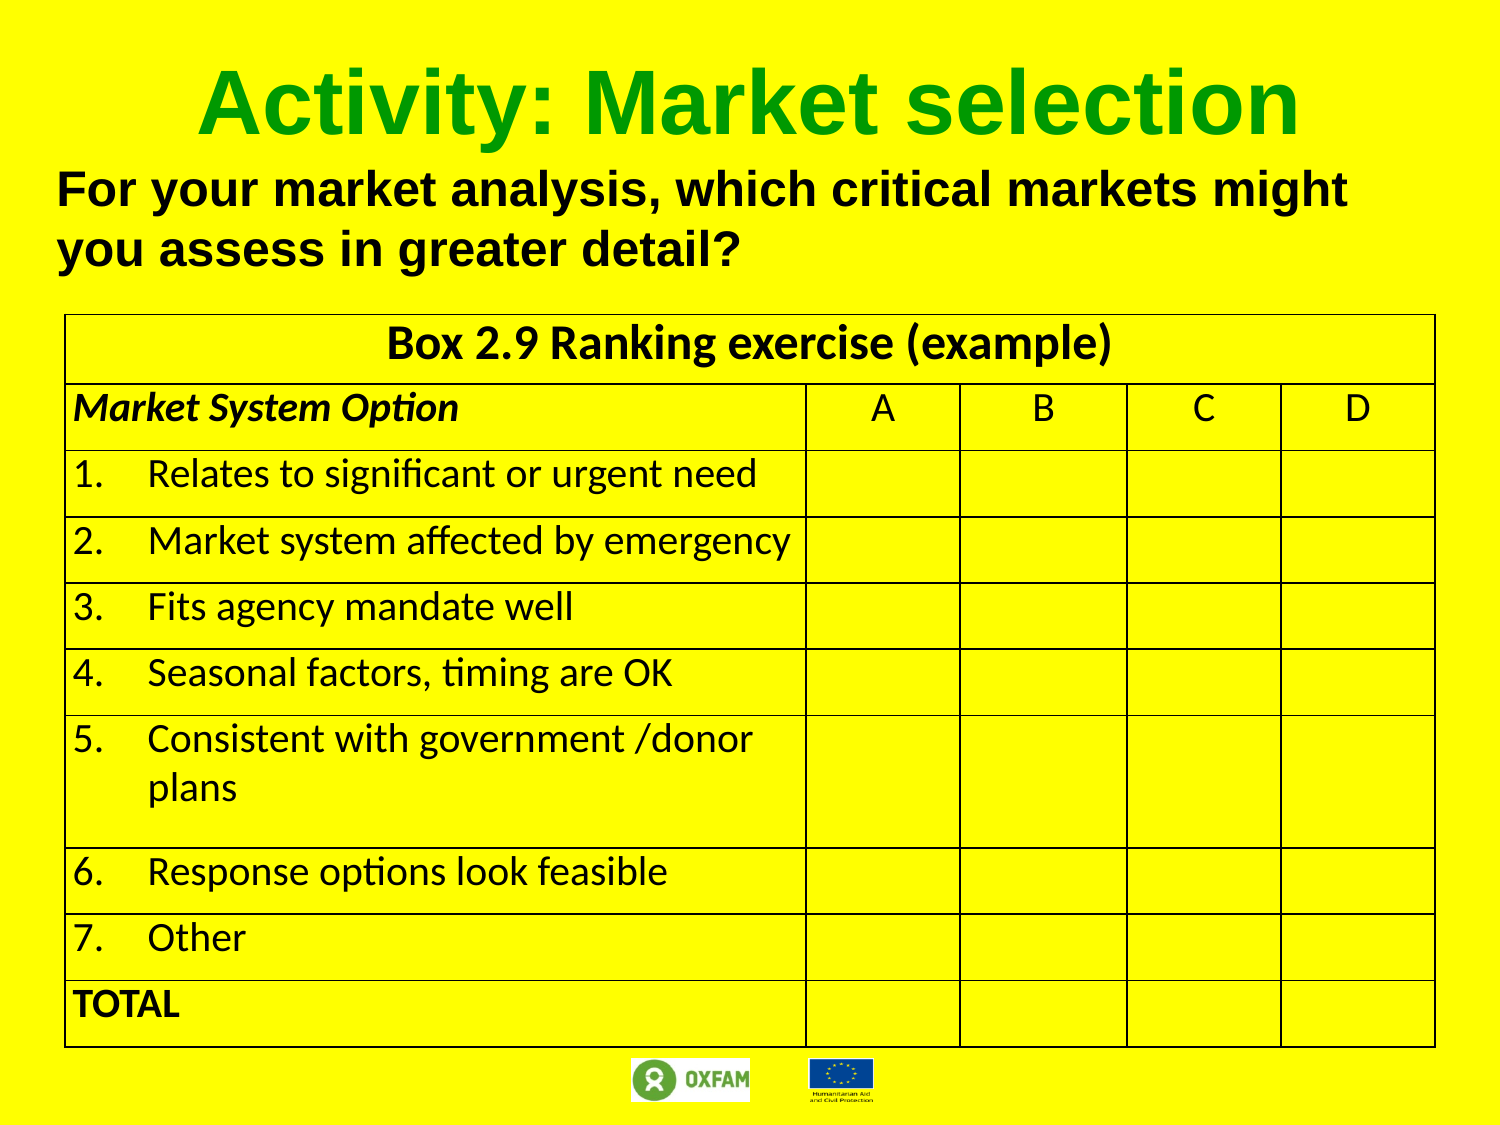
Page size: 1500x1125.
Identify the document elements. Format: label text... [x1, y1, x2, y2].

table_cell [961, 451, 1126, 516]
table_cell [961, 716, 1126, 847]
table_cell [807, 716, 959, 847]
table_cell Relates to significant or urgent need [66, 451, 805, 516]
table_cell [1282, 716, 1434, 847]
table_cell Fits agency mandate well [66, 584, 805, 648]
title Activity: Market selection [37, 3, 1461, 192]
table_cell [961, 849, 1126, 913]
picture [808, 1058, 874, 1102]
table_cell [807, 650, 959, 715]
table_cell Seasonal factors, timing are OK [66, 650, 805, 715]
table_cell [1282, 518, 1434, 582]
table_cell [1128, 981, 1280, 1046]
table_cell [1282, 849, 1434, 913]
picture [631, 1058, 750, 1102]
table_cell [1128, 716, 1280, 847]
table_cell [807, 518, 959, 582]
table_header Box 2.9 Ranking exercise (example) [66, 315, 1434, 383]
table_cell [1282, 451, 1434, 516]
table_cell [807, 451, 959, 516]
table_cell Other [66, 915, 805, 980]
table_cell B [961, 385, 1126, 450]
table_cell [807, 849, 959, 913]
table_cell Market System Option [66, 385, 805, 450]
table_cell [1282, 584, 1434, 648]
table_cell [807, 584, 959, 648]
table_cell [961, 584, 1126, 648]
table_cell [1282, 915, 1434, 980]
table_cell [1128, 650, 1280, 715]
table_cell [961, 981, 1126, 1046]
table_cell [1128, 584, 1280, 648]
table_cell D [1282, 385, 1434, 450]
table_cell Response options look feasible [66, 849, 805, 913]
table_cell [807, 981, 959, 1046]
list For your market analysis, which critical markets might you assess in greater detail? [41, 148, 1465, 291]
table_cell [961, 518, 1126, 582]
table_cell [1128, 518, 1280, 582]
table_cell TOTAL [66, 981, 805, 1046]
table_cell Consistent with government /donor plans [66, 716, 805, 847]
table_cell [961, 915, 1126, 980]
table_cell Market system affected by emergency [66, 518, 805, 582]
table_cell [1128, 451, 1280, 516]
table_cell C [1128, 385, 1280, 450]
table_cell [961, 650, 1126, 715]
table_cell [807, 915, 959, 980]
table_cell [1282, 981, 1434, 1046]
table_cell [1128, 915, 1280, 980]
table_cell A [807, 385, 959, 450]
table_cell [1128, 849, 1280, 913]
table_cell [1282, 650, 1434, 715]
